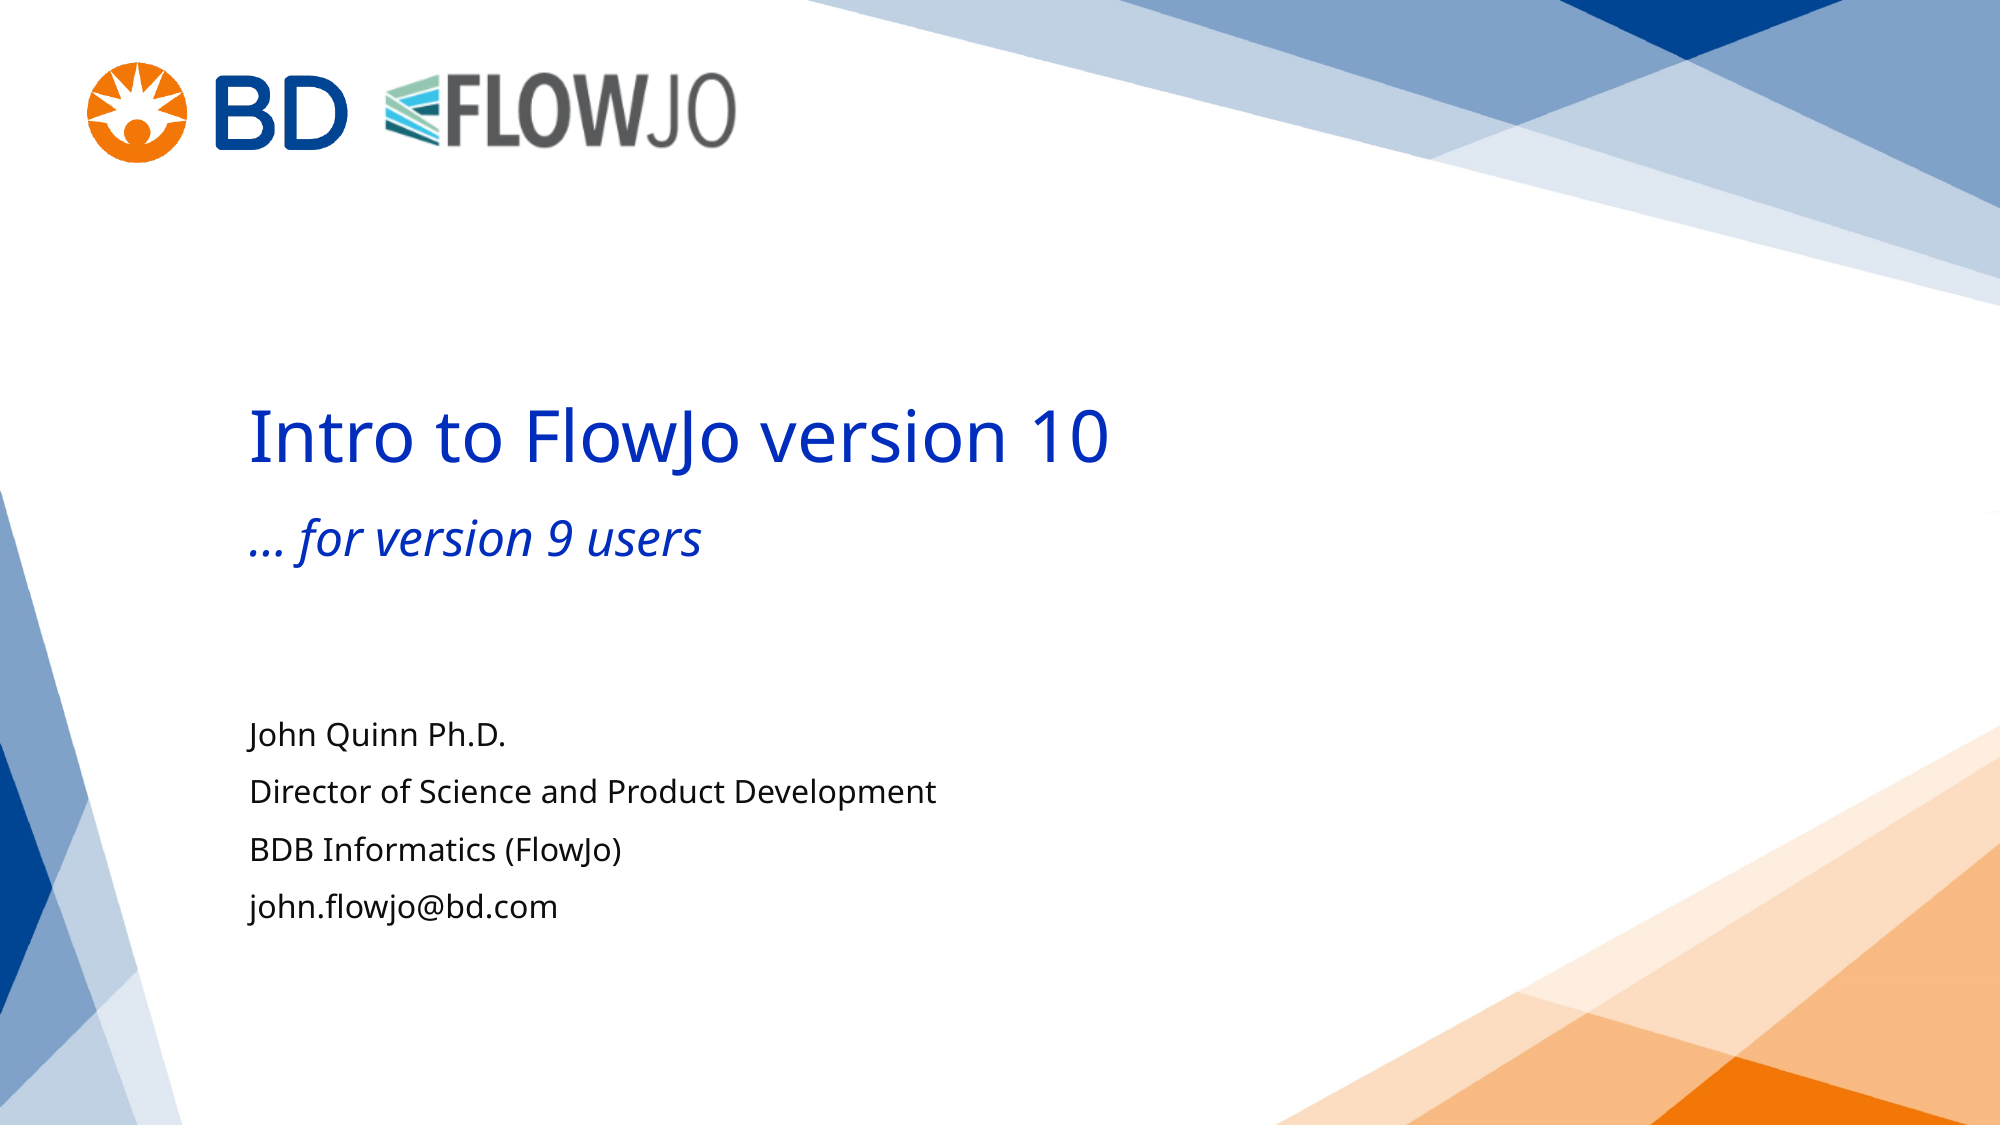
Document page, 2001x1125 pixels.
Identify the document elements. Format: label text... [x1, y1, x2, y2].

picture [0, 0, 2000, 1125]
title Intro to FlowJo version 10 … for version 9 users John Quinn Ph.D. Director of Science and Product Development BDB Informatics (FlowJo) john.flowjo@bd.com [234, 345, 1847, 938]
